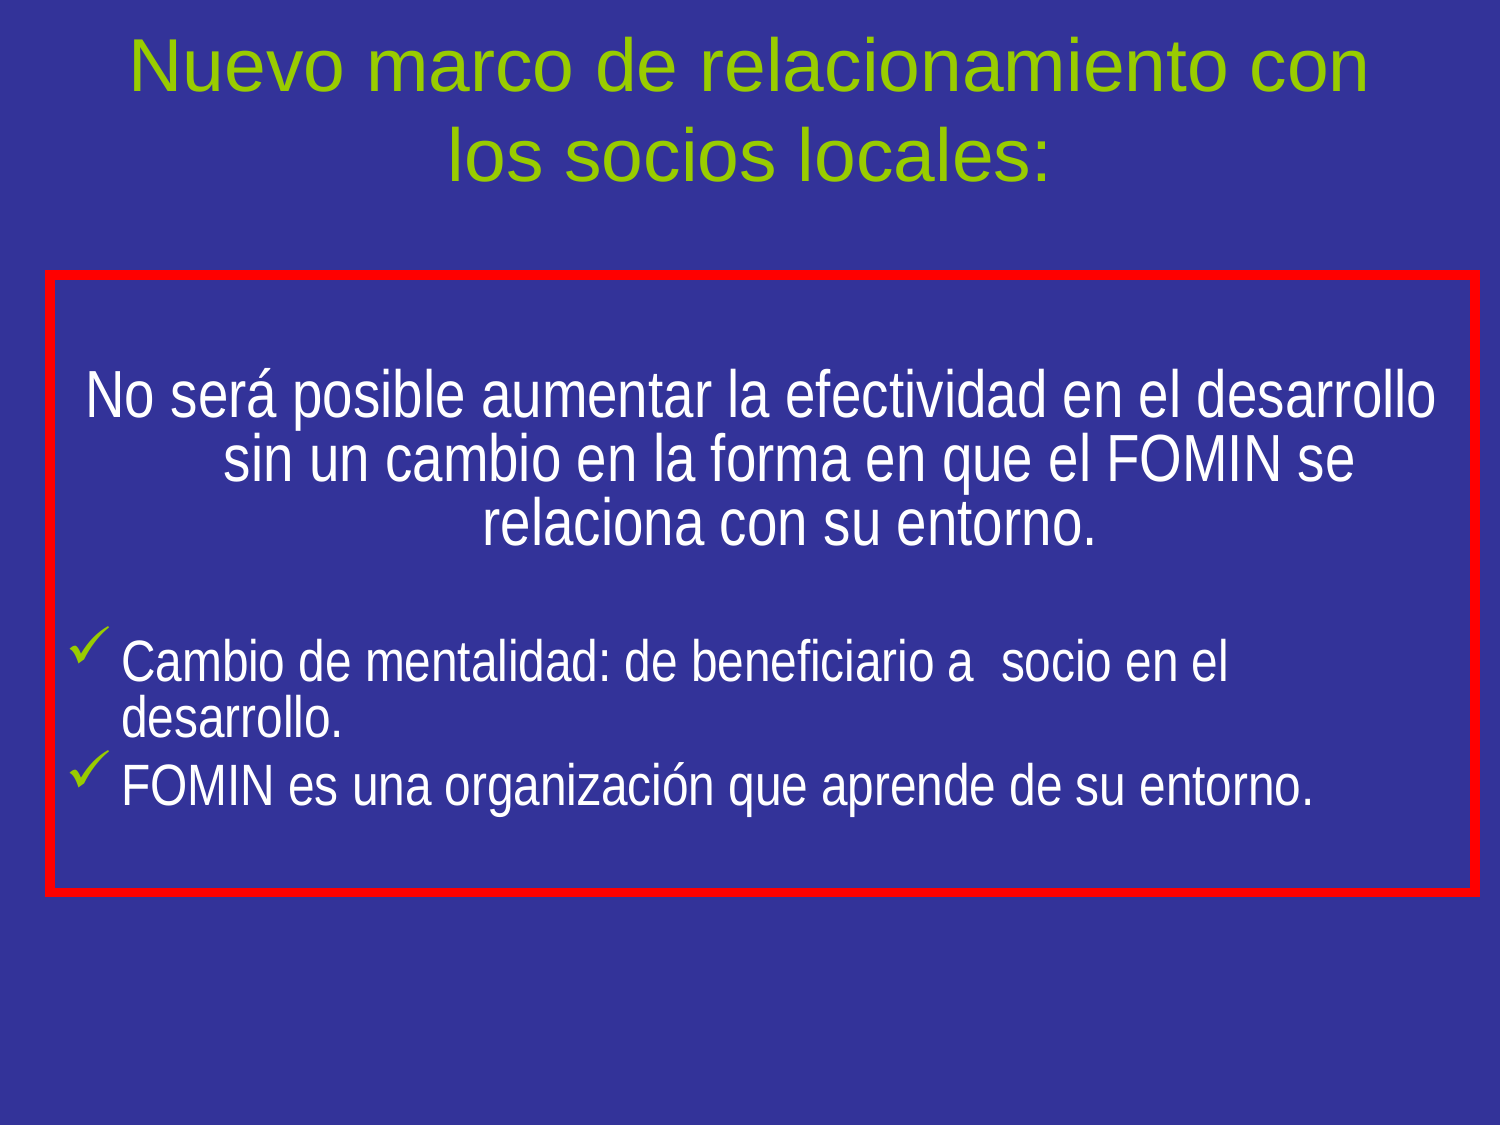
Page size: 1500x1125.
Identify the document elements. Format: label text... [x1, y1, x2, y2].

list No será posible aumentar la efectividad en el desarrollo sin un cambio en la forma en que el FOMIN se relaciona con su entorno. Cambio de mentalidad: de beneficiario a socio en el desarrollo. FOMIN es una organización que aprende de su entorno. [49, 274, 1476, 893]
title Nuevo marco de relacionamiento con los socios locales: [74, 24, 1426, 188]
